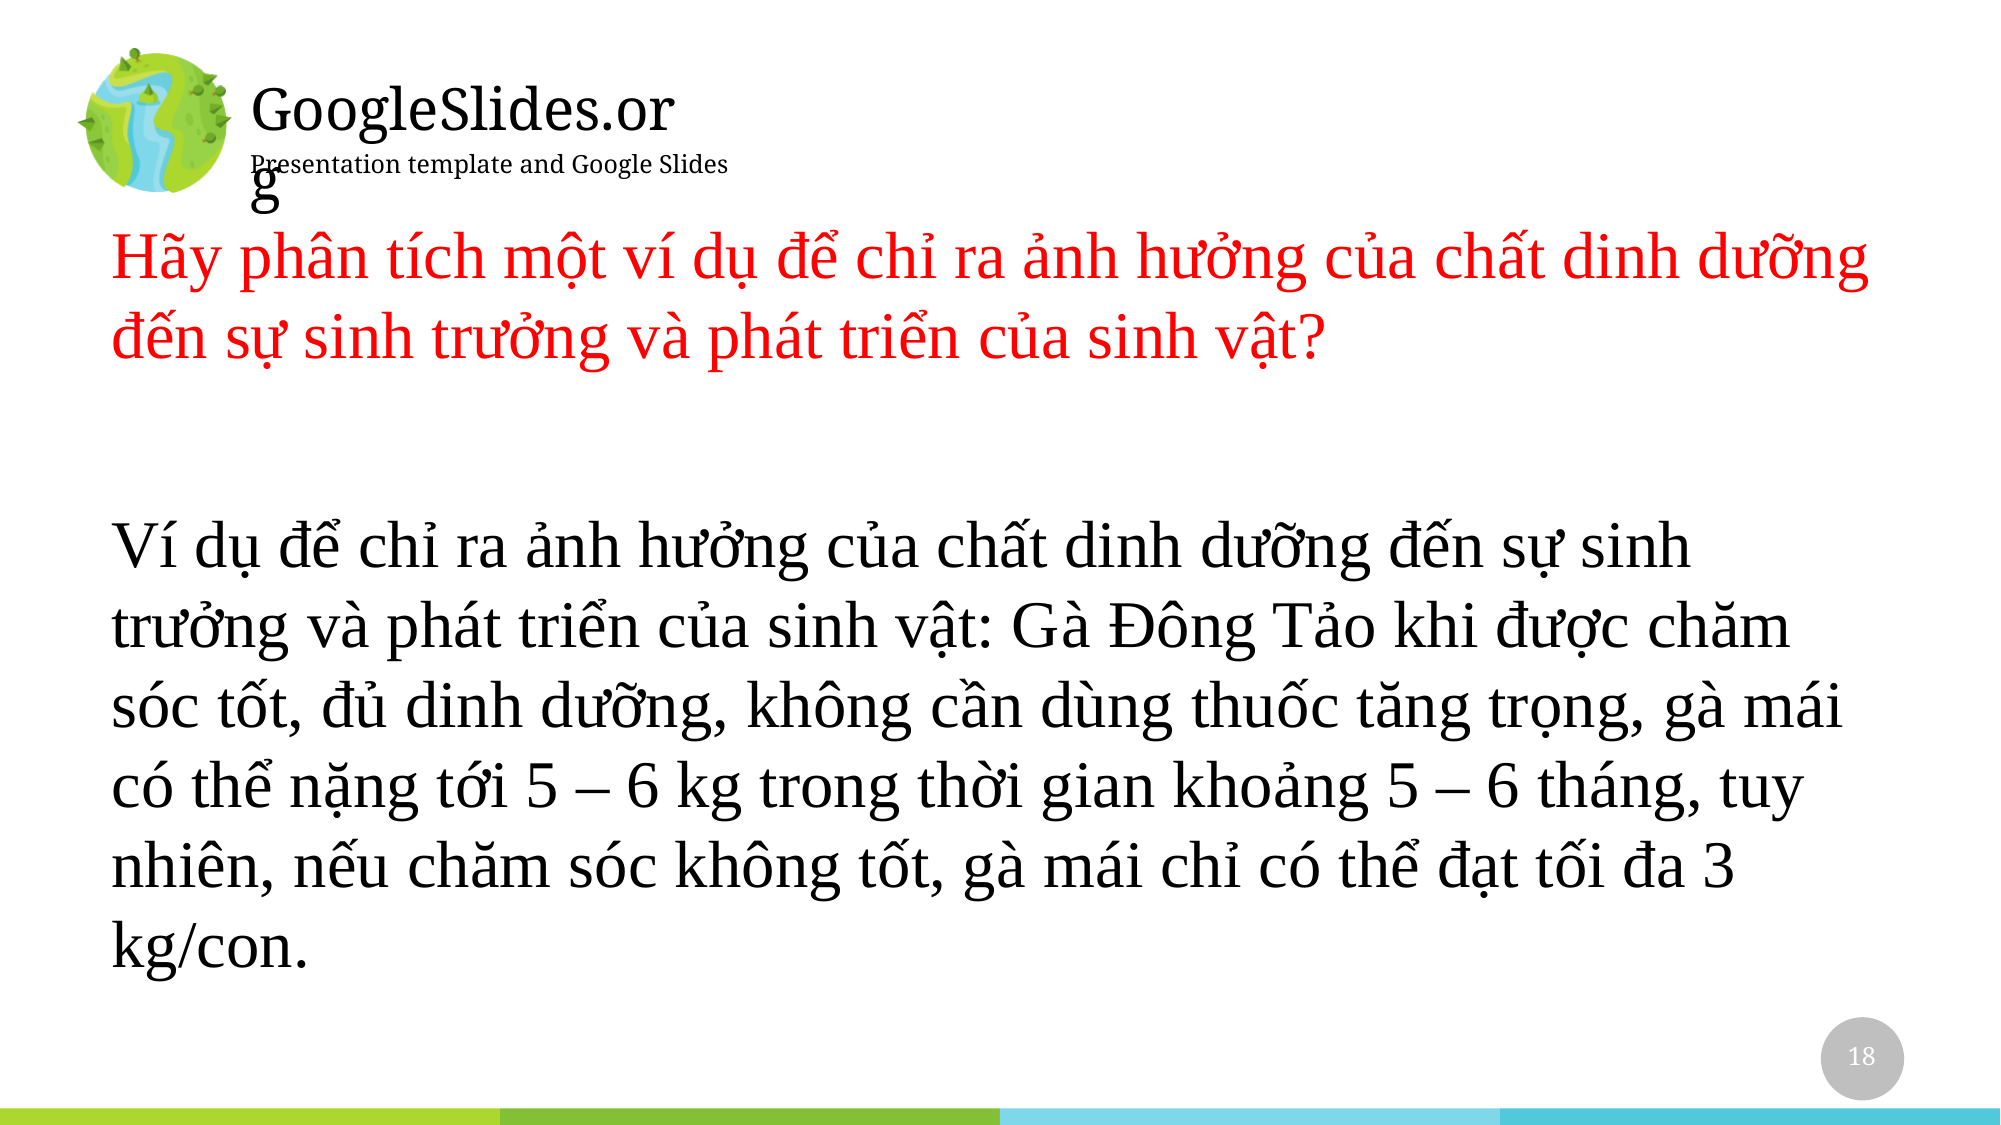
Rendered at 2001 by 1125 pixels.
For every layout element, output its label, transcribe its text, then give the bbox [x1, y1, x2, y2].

picture [77, 48, 232, 193]
text_box Ví dụ để chỉ ra ảnh hưởng của chất dinh dưỡng đến sự sinh trưởng và phát triển của sinh vật: Gà Đông Tảo khi được chăm sóc tốt, đủ dinh dưỡng, không cần dùng thuốc tăng trọng, gà mái có thể nặng tới 5 – 6 kg trong thời gian khoảng 5 – 6 tháng, tuy nhiên, nếu chăm sóc không tốt, gà mái chỉ có thể đạt tối đa 3 kg/con. [96, 493, 1903, 989]
slide_number 18 [1820, 1032, 1904, 1093]
text_box Hãy phân tích một ví dụ để chỉ ra ảnh hưởng của chất dinh dưỡng đến sự sinh trưởng và phát triển của sinh vật? [96, 204, 1903, 380]
